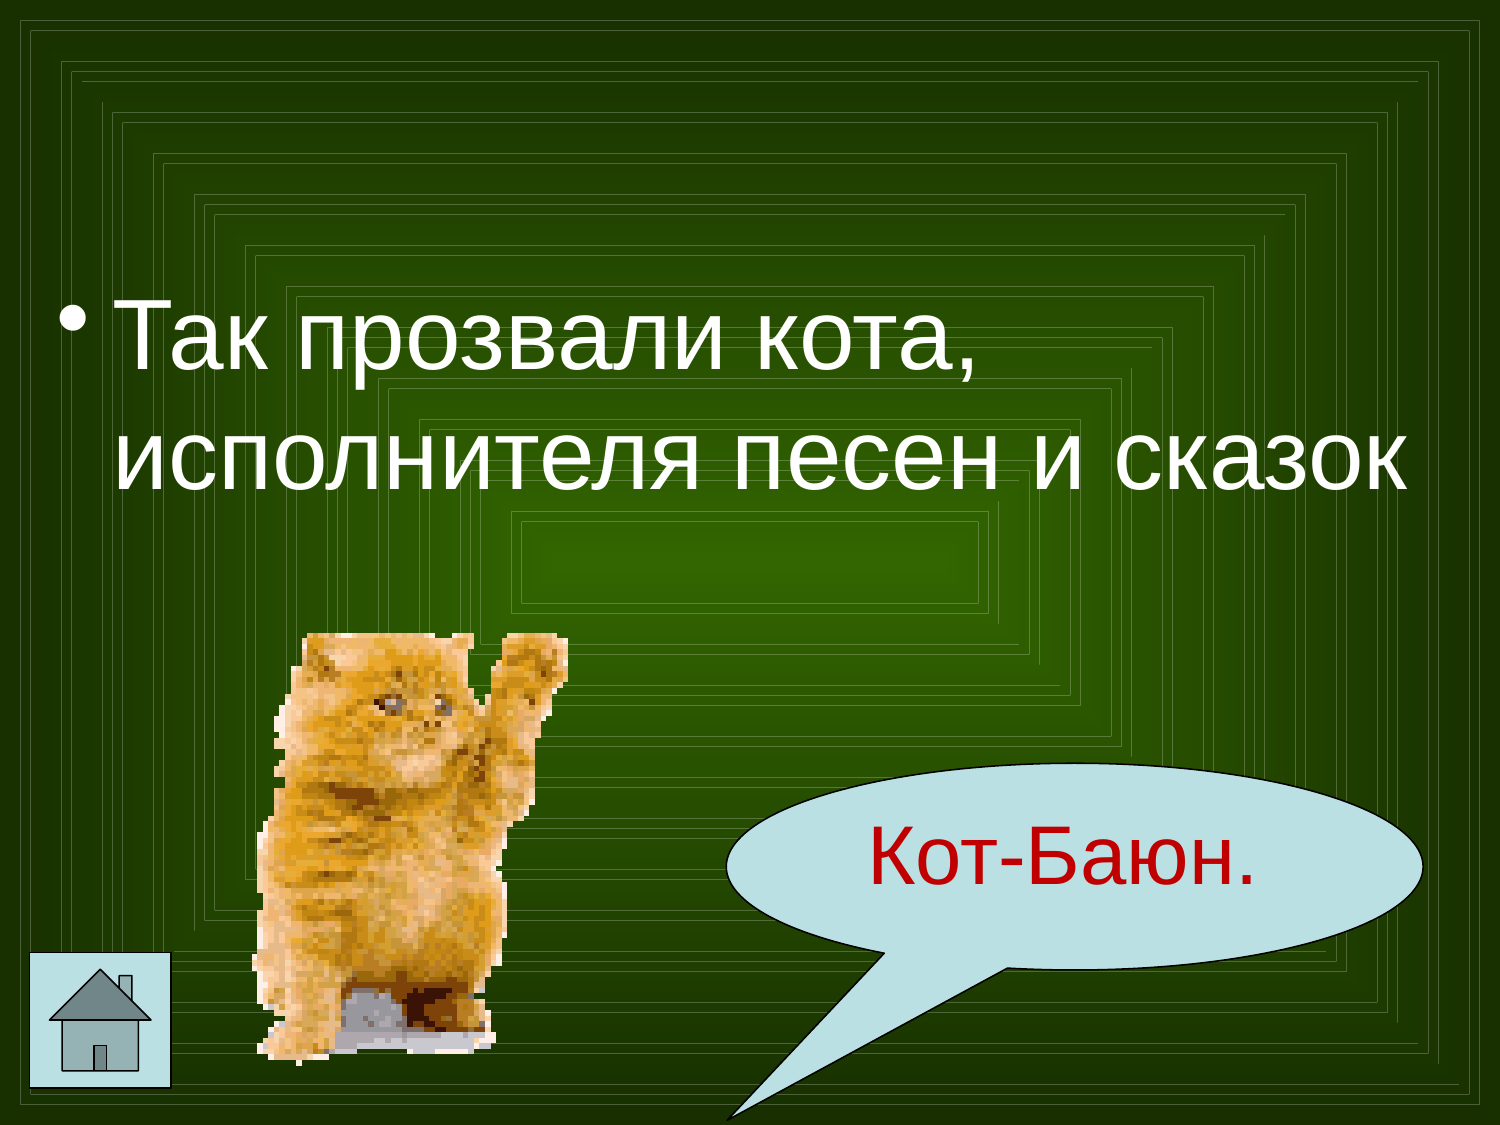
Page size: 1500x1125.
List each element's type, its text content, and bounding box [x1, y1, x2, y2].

list Так прозвали кота, исполнителя песен и сказок [40, 262, 1460, 681]
text_box [29, 952, 172, 1088]
picture [241, 632, 680, 1066]
text_box Кот-Баюн. [726, 763, 1424, 1121]
